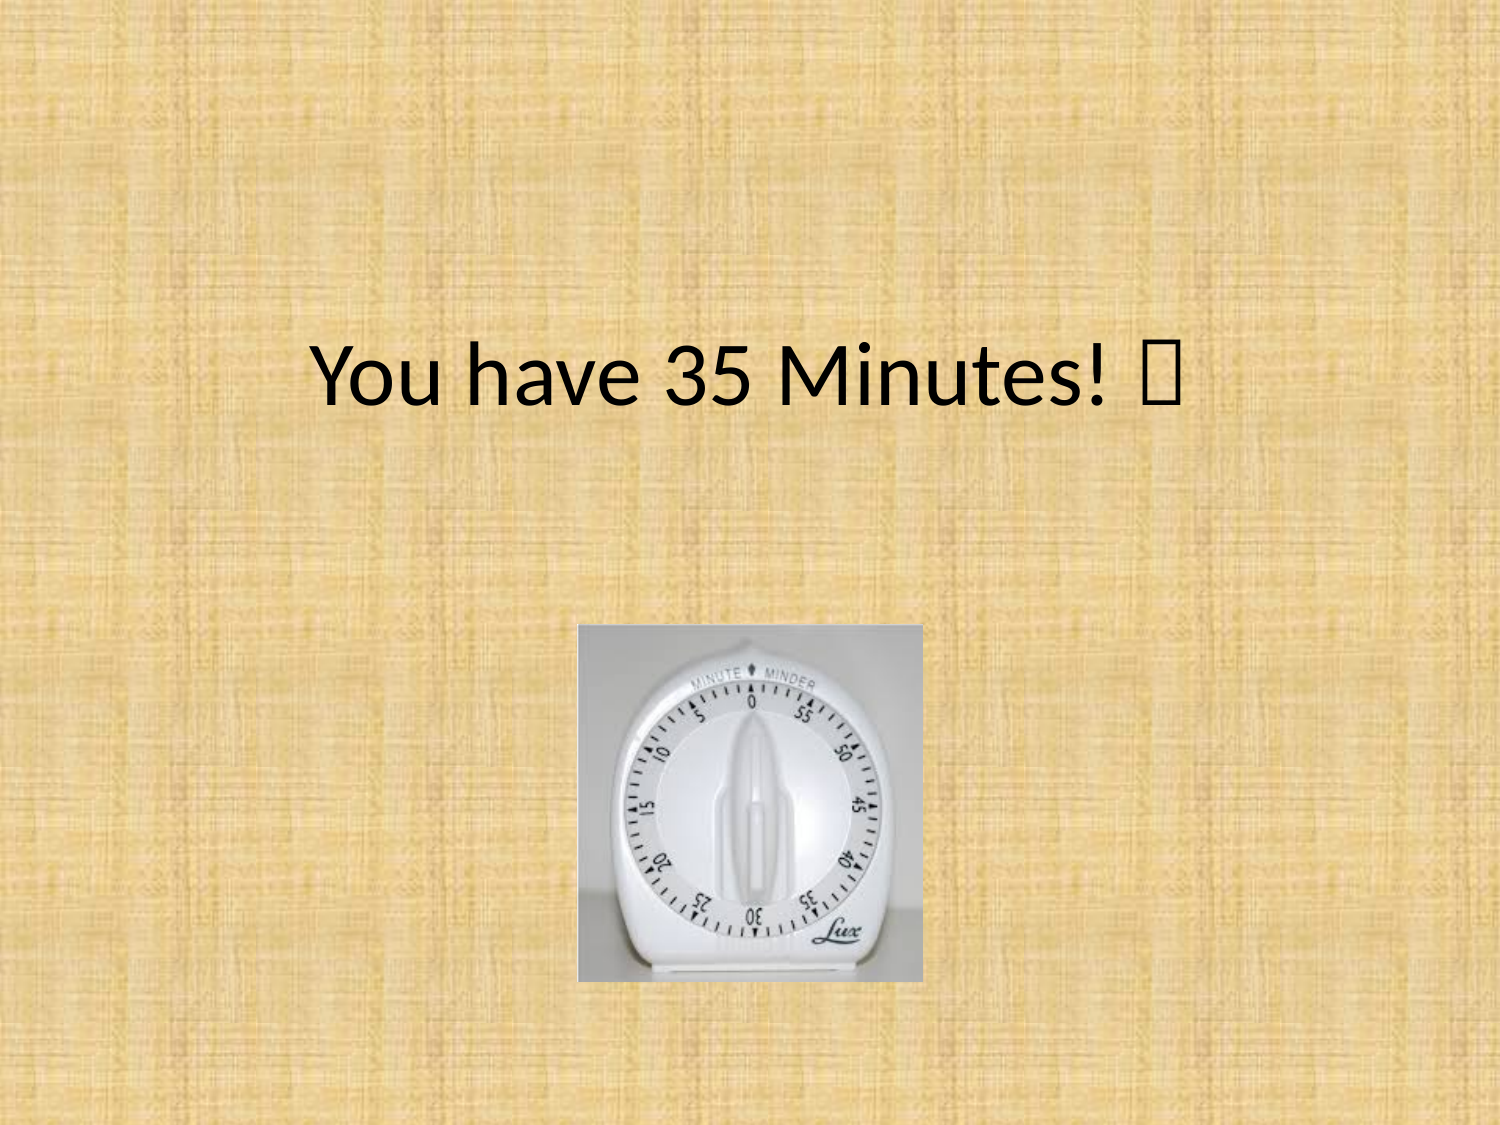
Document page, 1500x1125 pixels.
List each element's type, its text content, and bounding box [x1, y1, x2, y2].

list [577, 624, 923, 982]
picture [0, 0, 1500, 1125]
title You have 35 Minutes!  [75, 275, 1425, 463]
